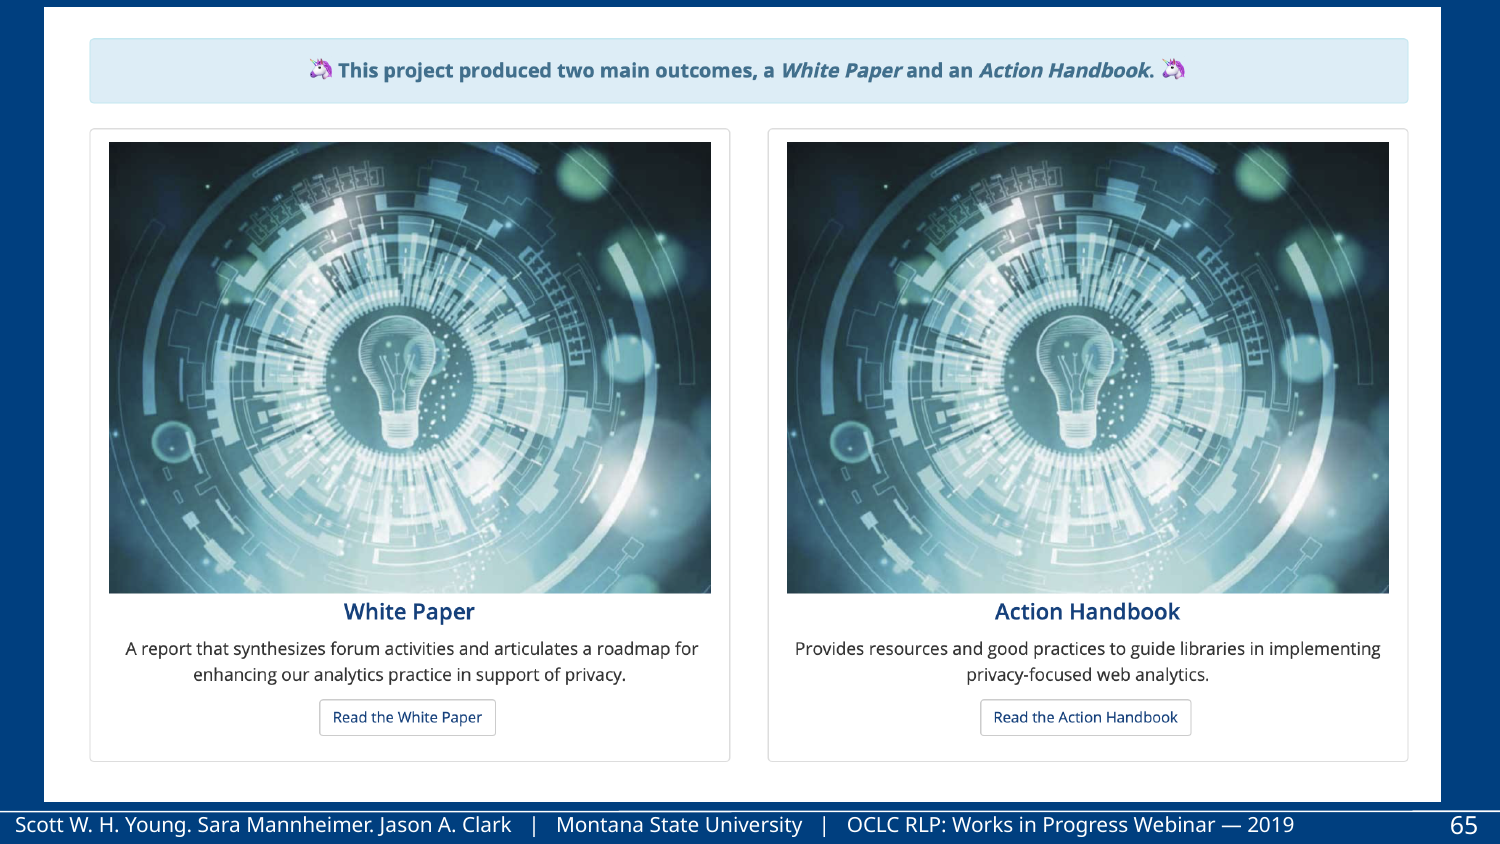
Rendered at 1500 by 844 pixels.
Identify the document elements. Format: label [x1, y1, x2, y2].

picture [43, 7, 1441, 802]
